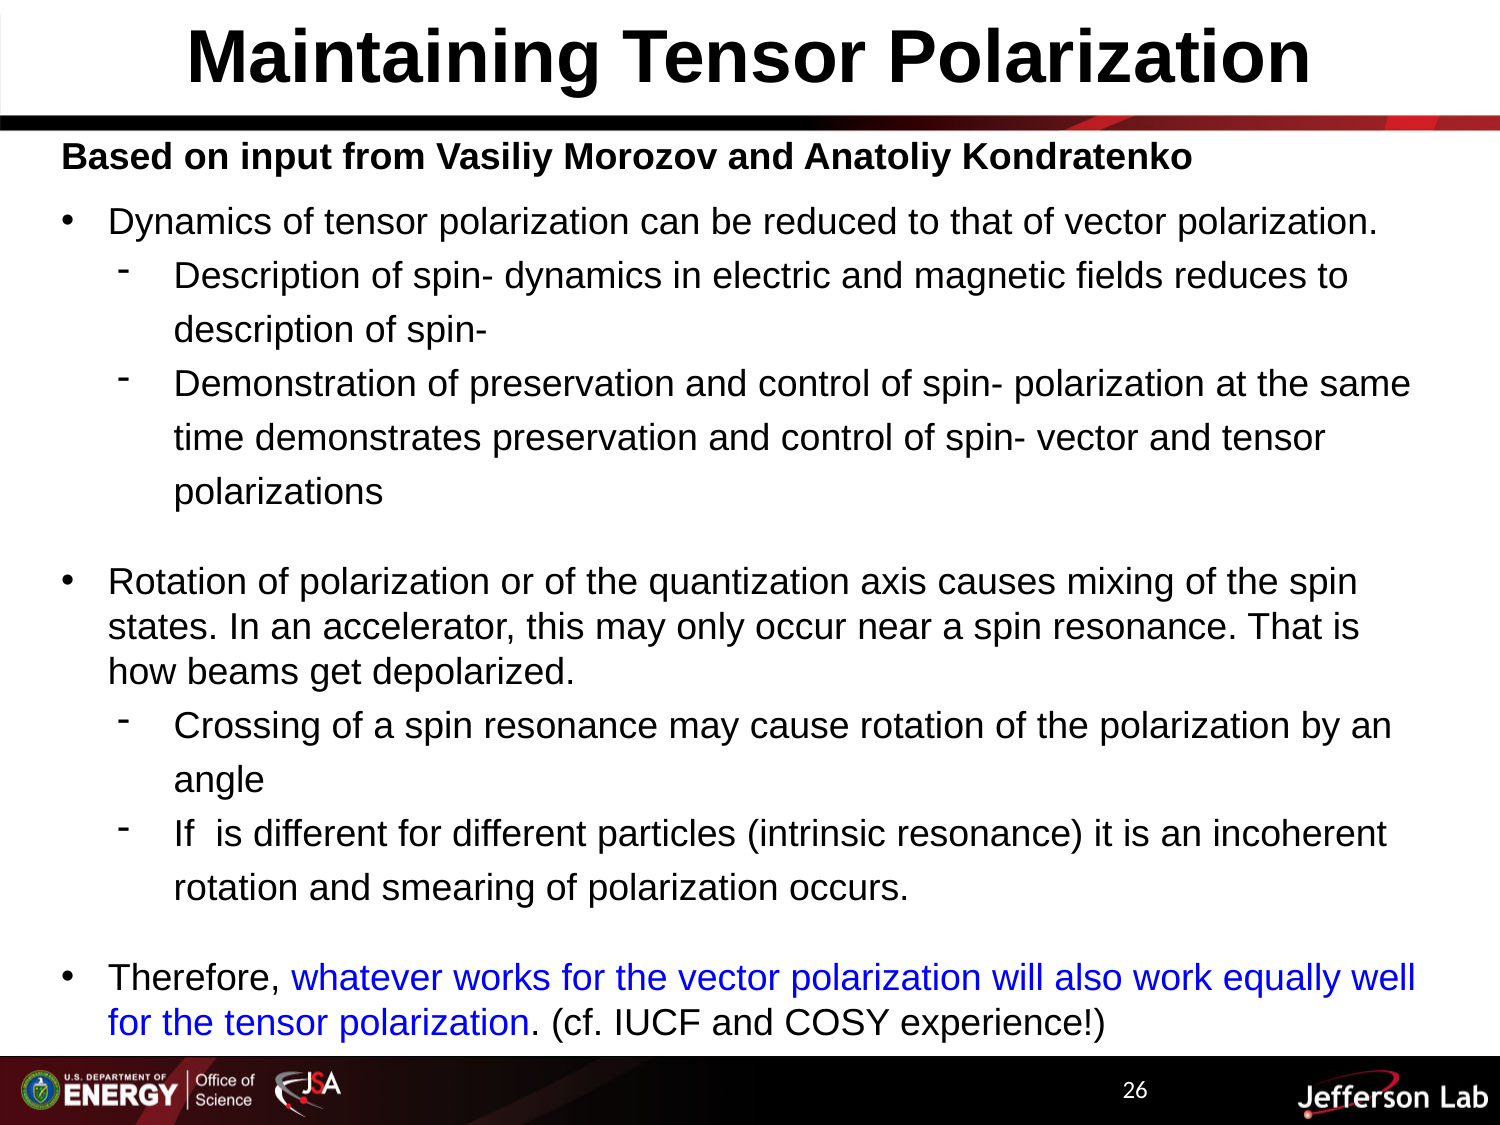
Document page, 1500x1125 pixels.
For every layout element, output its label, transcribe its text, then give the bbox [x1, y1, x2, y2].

slide_number 26 [960, 1058, 1311, 1119]
picture [0, 125, 1500, 1125]
text_box Maintaining Tensor Polarization [0, 0, 1500, 125]
